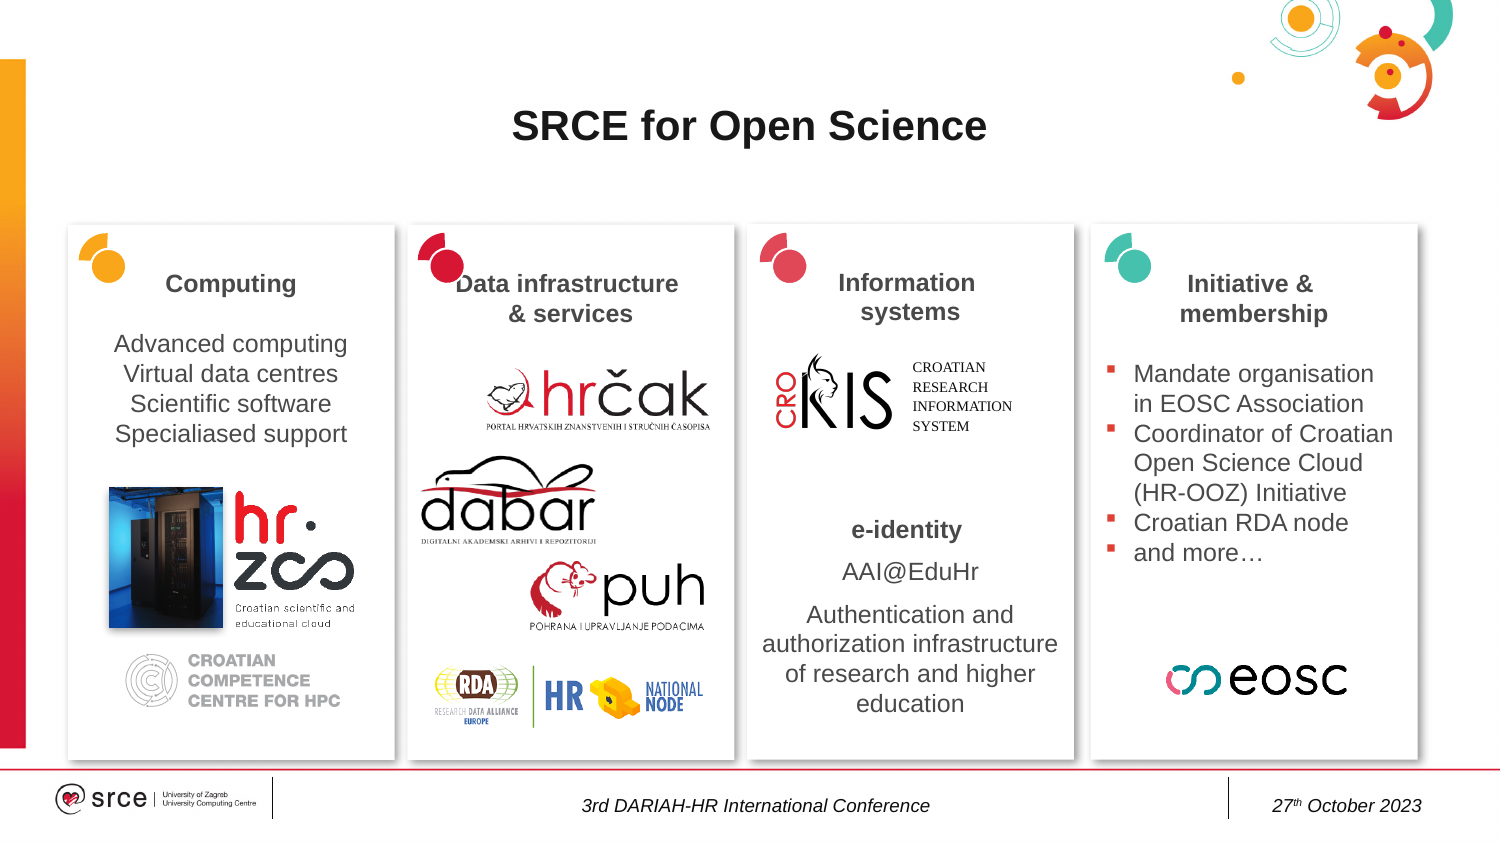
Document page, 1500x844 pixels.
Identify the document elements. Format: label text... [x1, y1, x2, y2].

text_box Initiative & membership Mandate organisation in EOSC Association Coordinator of Croatian Open Science Cloud (HR-OOZ) Initiative Croatian RDA node and more… [1090, 223, 1419, 761]
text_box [759, 232, 816, 289]
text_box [78, 232, 135, 289]
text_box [109, 486, 354, 628]
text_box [1104, 232, 1161, 289]
footer 3rd DARIAH-HR International Conference [336, 782, 1176, 828]
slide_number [1240, 782, 1454, 828]
text_box Computing Advanced computing Virtual data centres Scientific software Specialiased support [67, 224, 396, 761]
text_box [417, 232, 474, 289]
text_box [774, 350, 1047, 443]
picture [0, 0, 1500, 844]
text_box Data infrastructure & services [406, 224, 735, 761]
text_box Information systems e-identity AAI@EduHr Authentication and authorization infrastructure of research and higher education [746, 223, 1075, 761]
title SRCE for Open Science [103, 44, 1397, 208]
